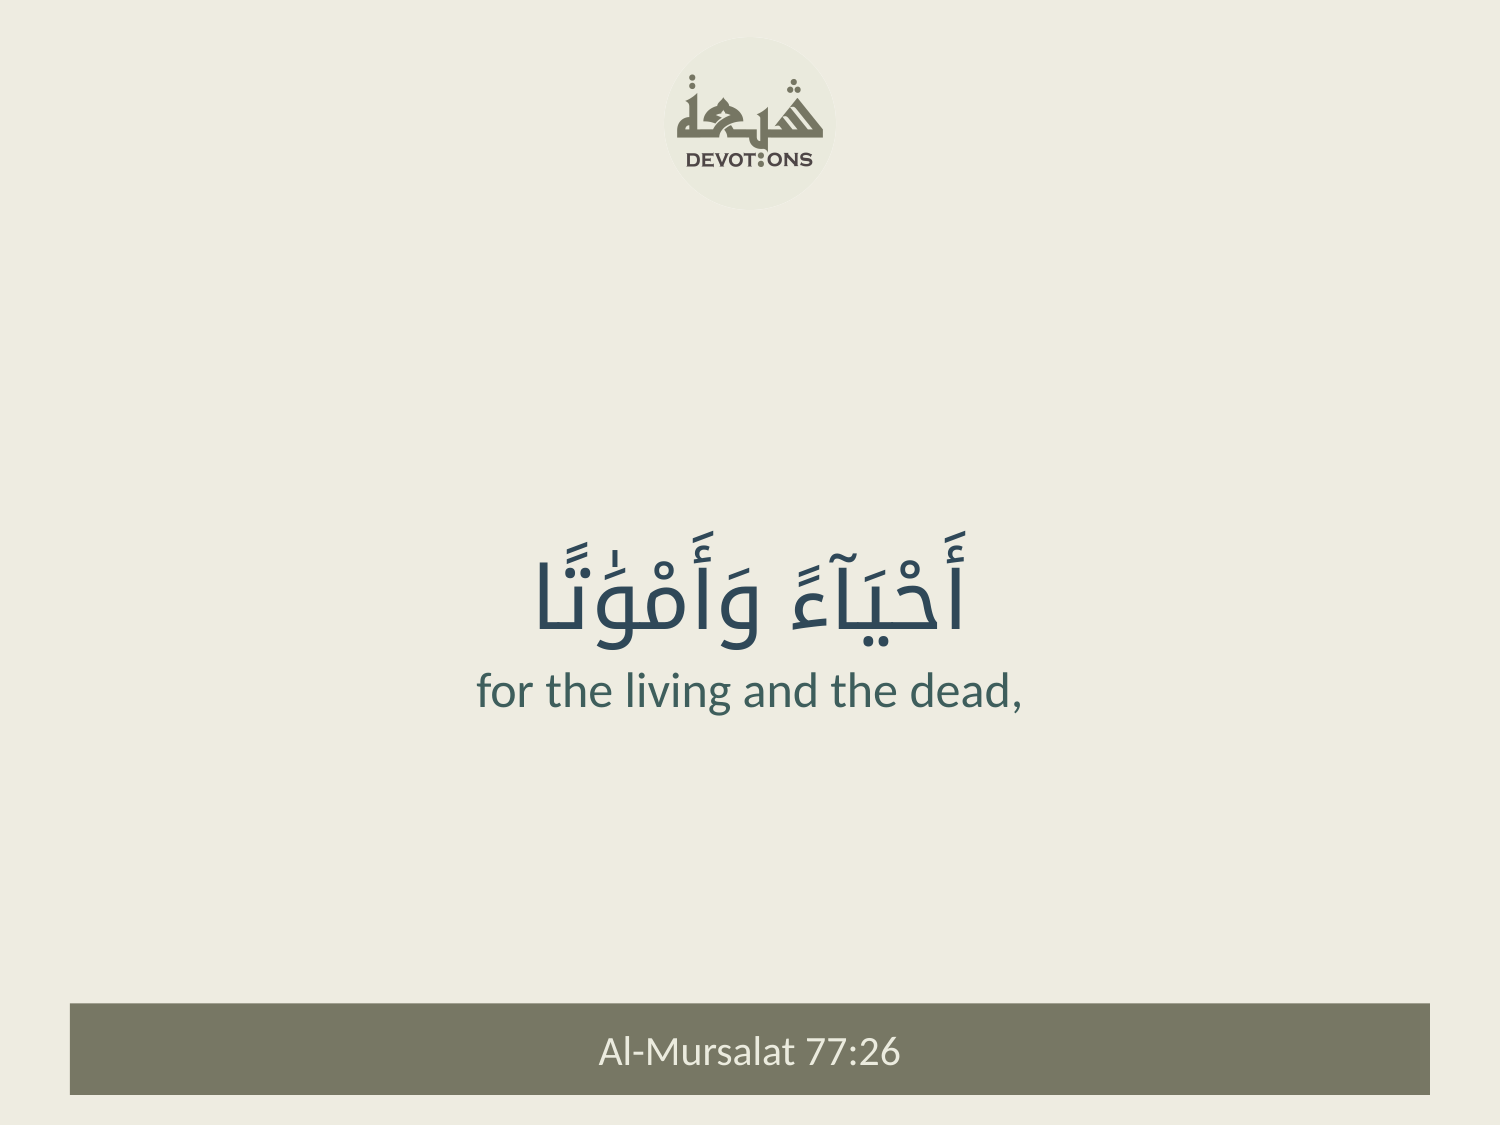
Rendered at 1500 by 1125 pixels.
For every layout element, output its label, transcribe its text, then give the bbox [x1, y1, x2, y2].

list Al-Mursalat 77:26 [69, 1003, 1430, 1095]
picture [656, 29, 844, 203]
list أَحْيَآءً وَأَمْوَٰتًا for the living and the dead, [69, 203, 1430, 1003]
